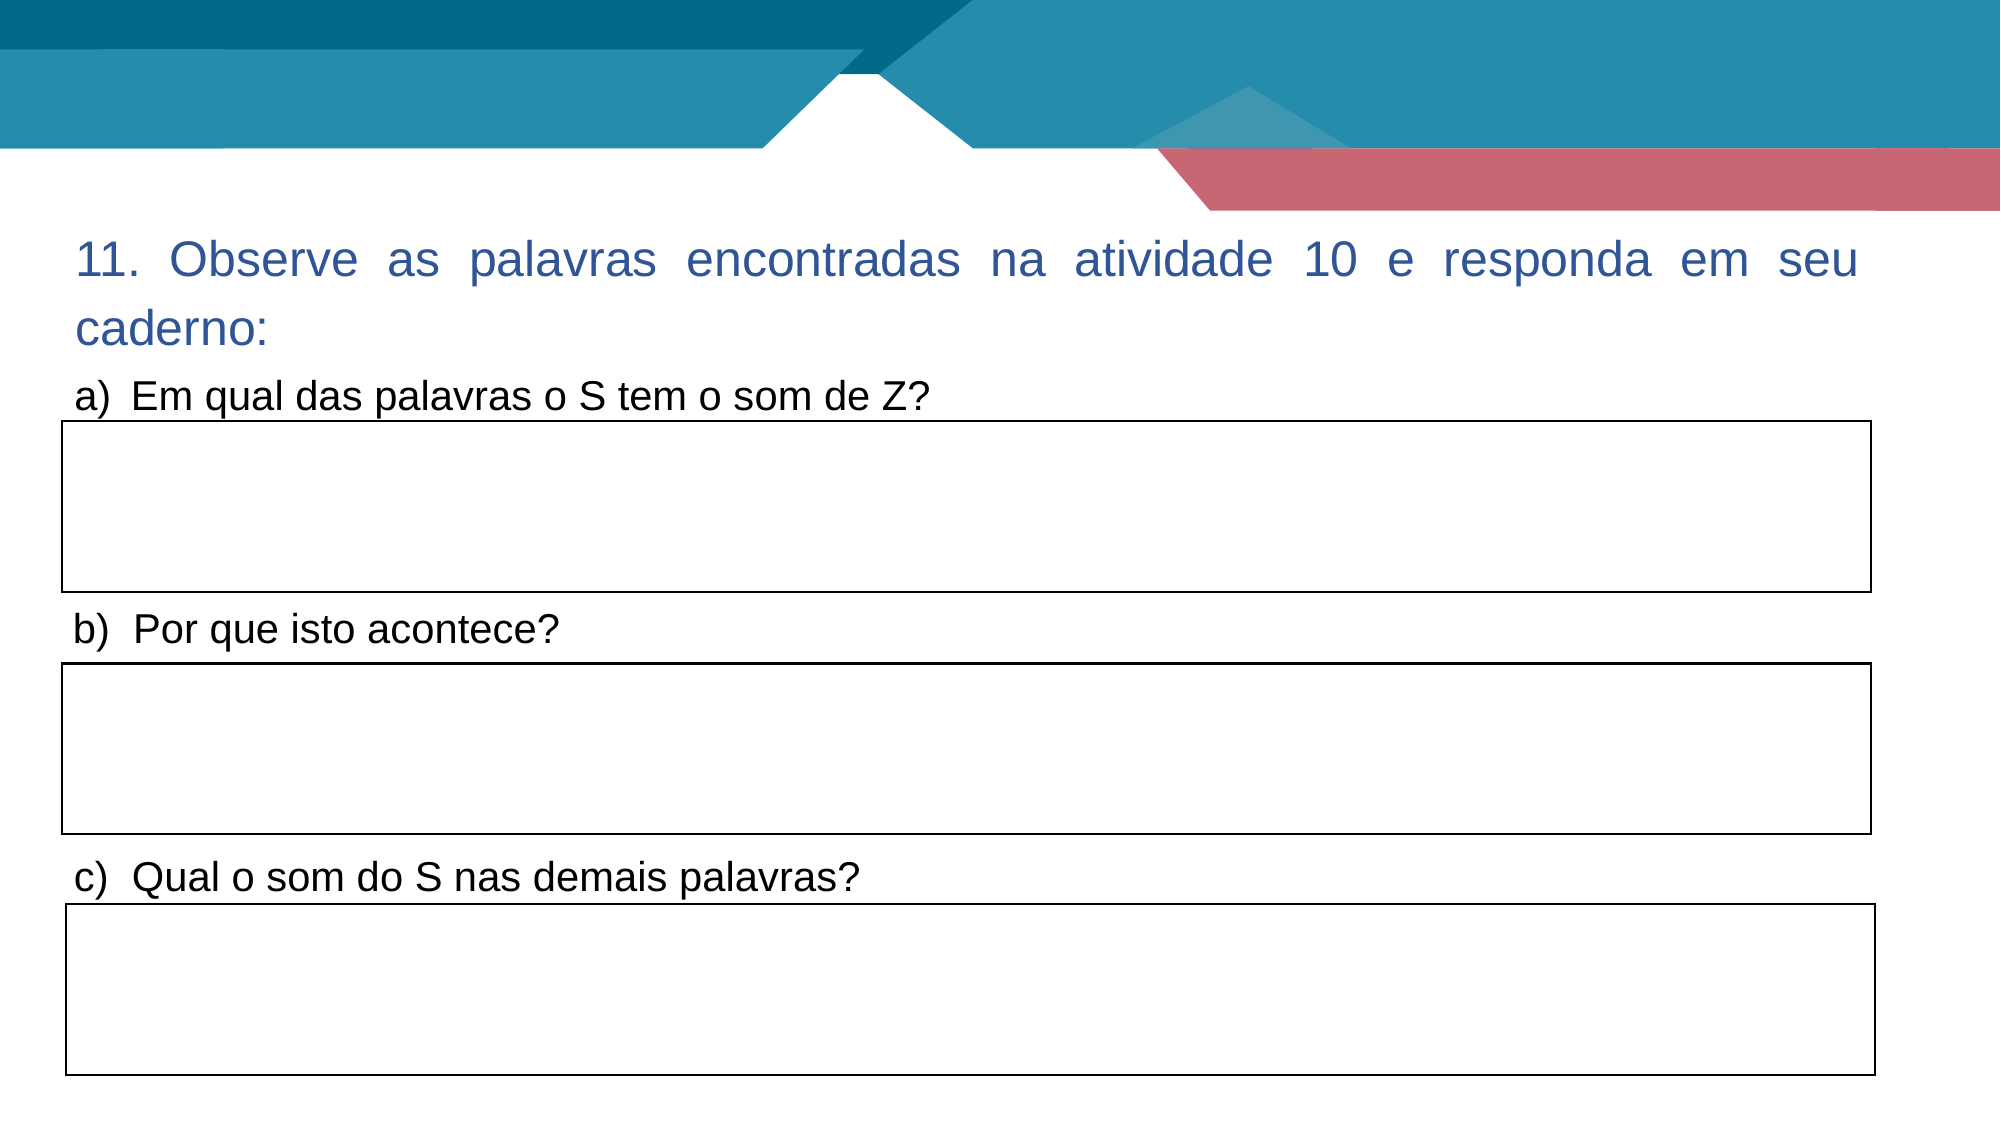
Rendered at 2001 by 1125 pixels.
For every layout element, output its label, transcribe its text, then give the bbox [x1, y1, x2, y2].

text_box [0, 0, 2000, 211]
text_box c) Qual o som do S nas demais palavras? [59, 834, 876, 907]
text_box [61, 420, 1872, 593]
text_box [65, 903, 1876, 1076]
text_box b) Por que isto acontece? [58, 586, 576, 659]
text_box [61, 662, 1872, 835]
text_box 11. Observe as palavras encontradas na atividade 10 e responda em seu caderno: [60, 211, 1875, 364]
text_box Em qual das palavras o S tem o som de Z? [59, 353, 946, 426]
